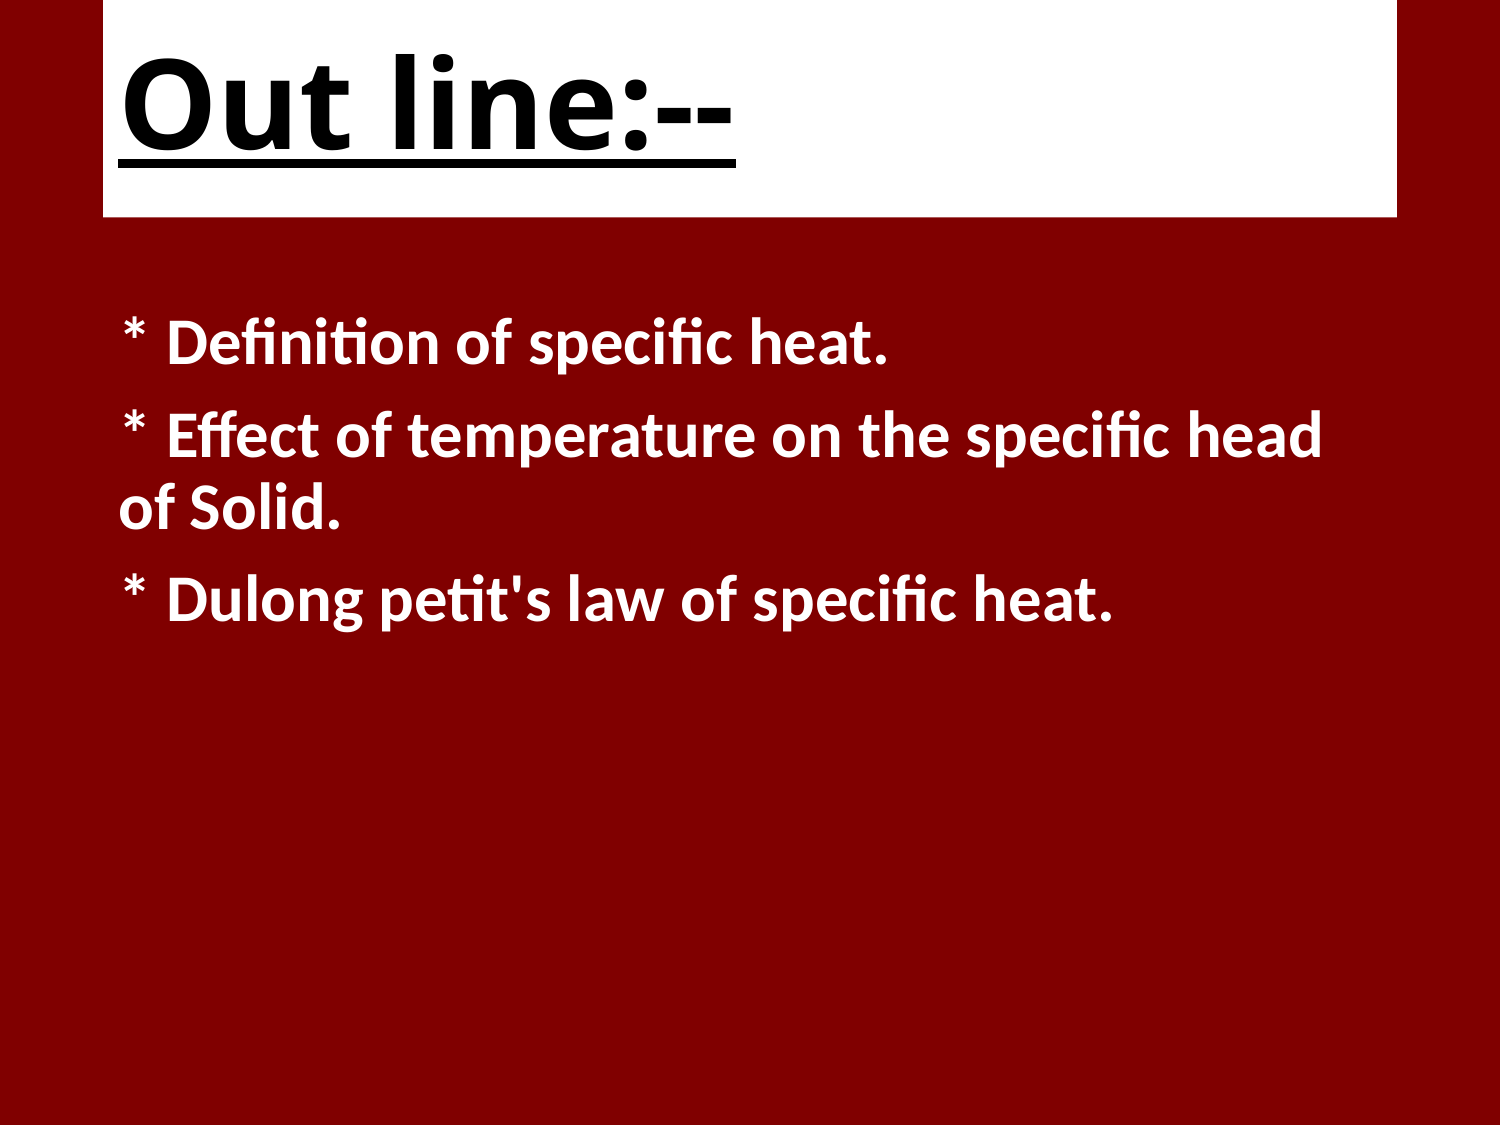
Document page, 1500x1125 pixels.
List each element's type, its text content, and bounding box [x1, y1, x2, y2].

list * Definition of specific heat. * Effect of temperature on the specific head of Solid. * Dulong petit's law of specific heat. [103, 299, 1397, 1014]
title Out line:-- [103, 0, 1397, 218]
